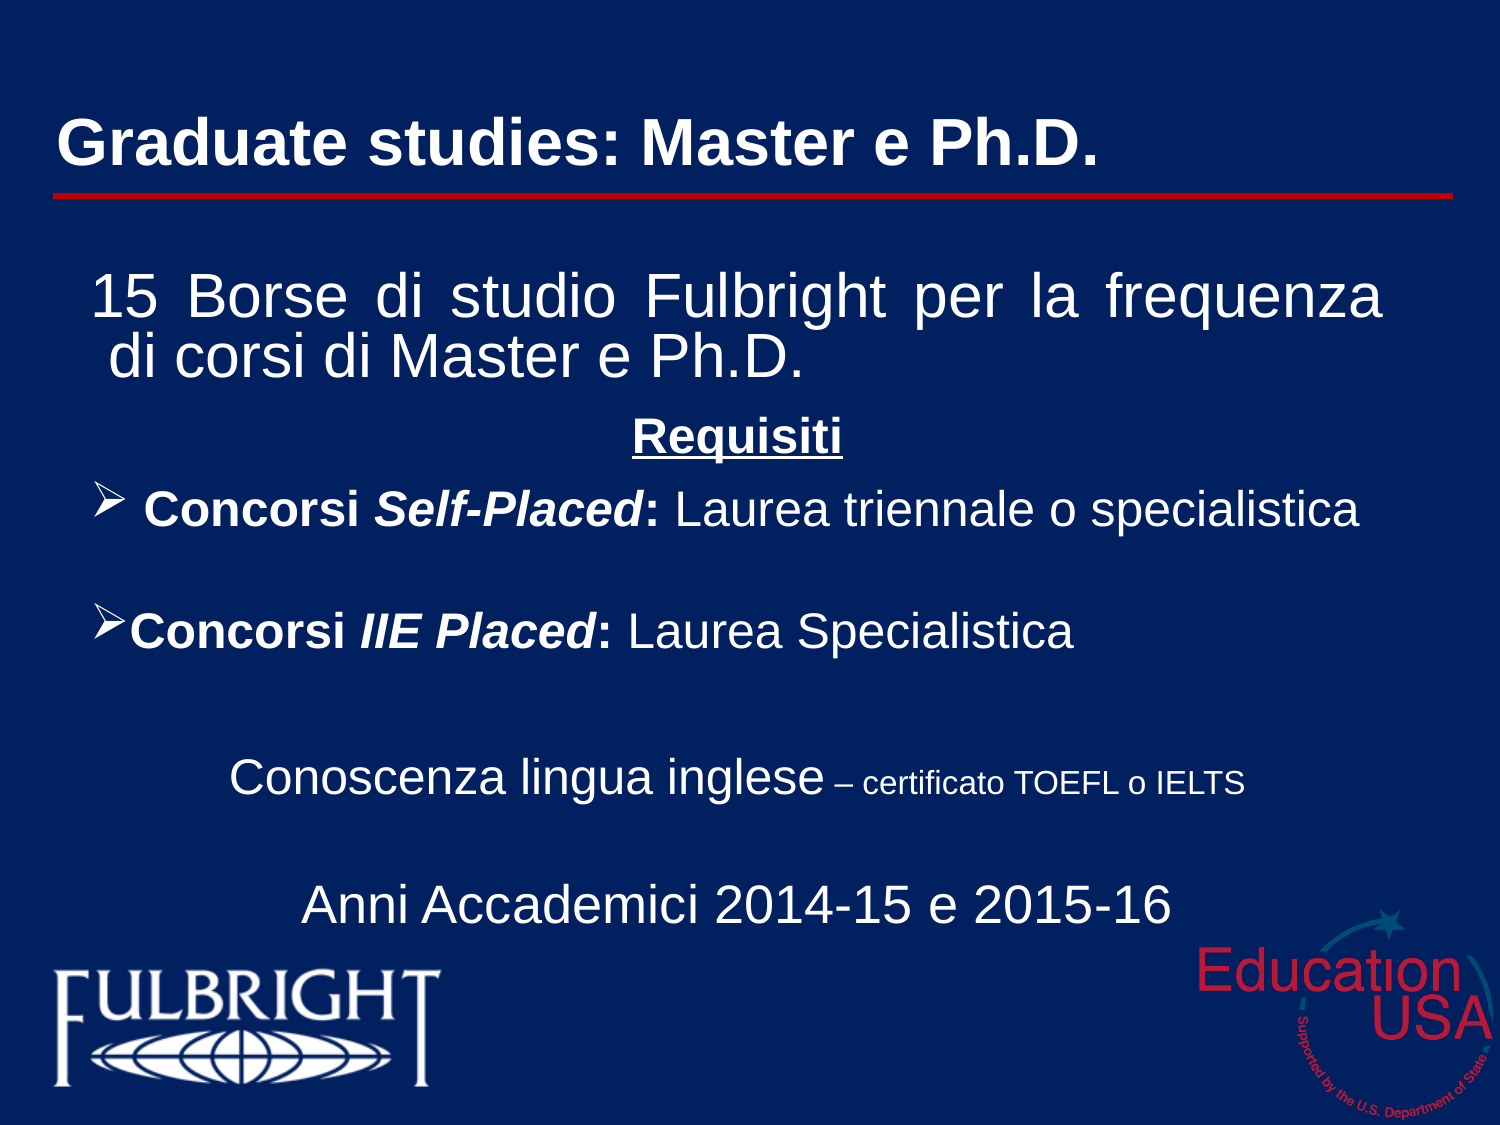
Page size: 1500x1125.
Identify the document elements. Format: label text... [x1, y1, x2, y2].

list 15 Borse di studio Fulbright per la frequenza di corsi di Master e Ph.D. Requisiti Concorsi Self-Placed: Laurea triennale o specialistica Concorsi IIE Placed: Laurea Specialistica Conoscenza lingua inglese – certificato TOEFL o IELTS [75, 262, 1400, 850]
picture [1167, 907, 1500, 1125]
title Graduate studies: Master e Ph.D. [41, 45, 1459, 233]
text_box Anni Accademici 2014-15 e 2015-16 [112, 862, 1363, 943]
picture [41, 963, 452, 1095]
